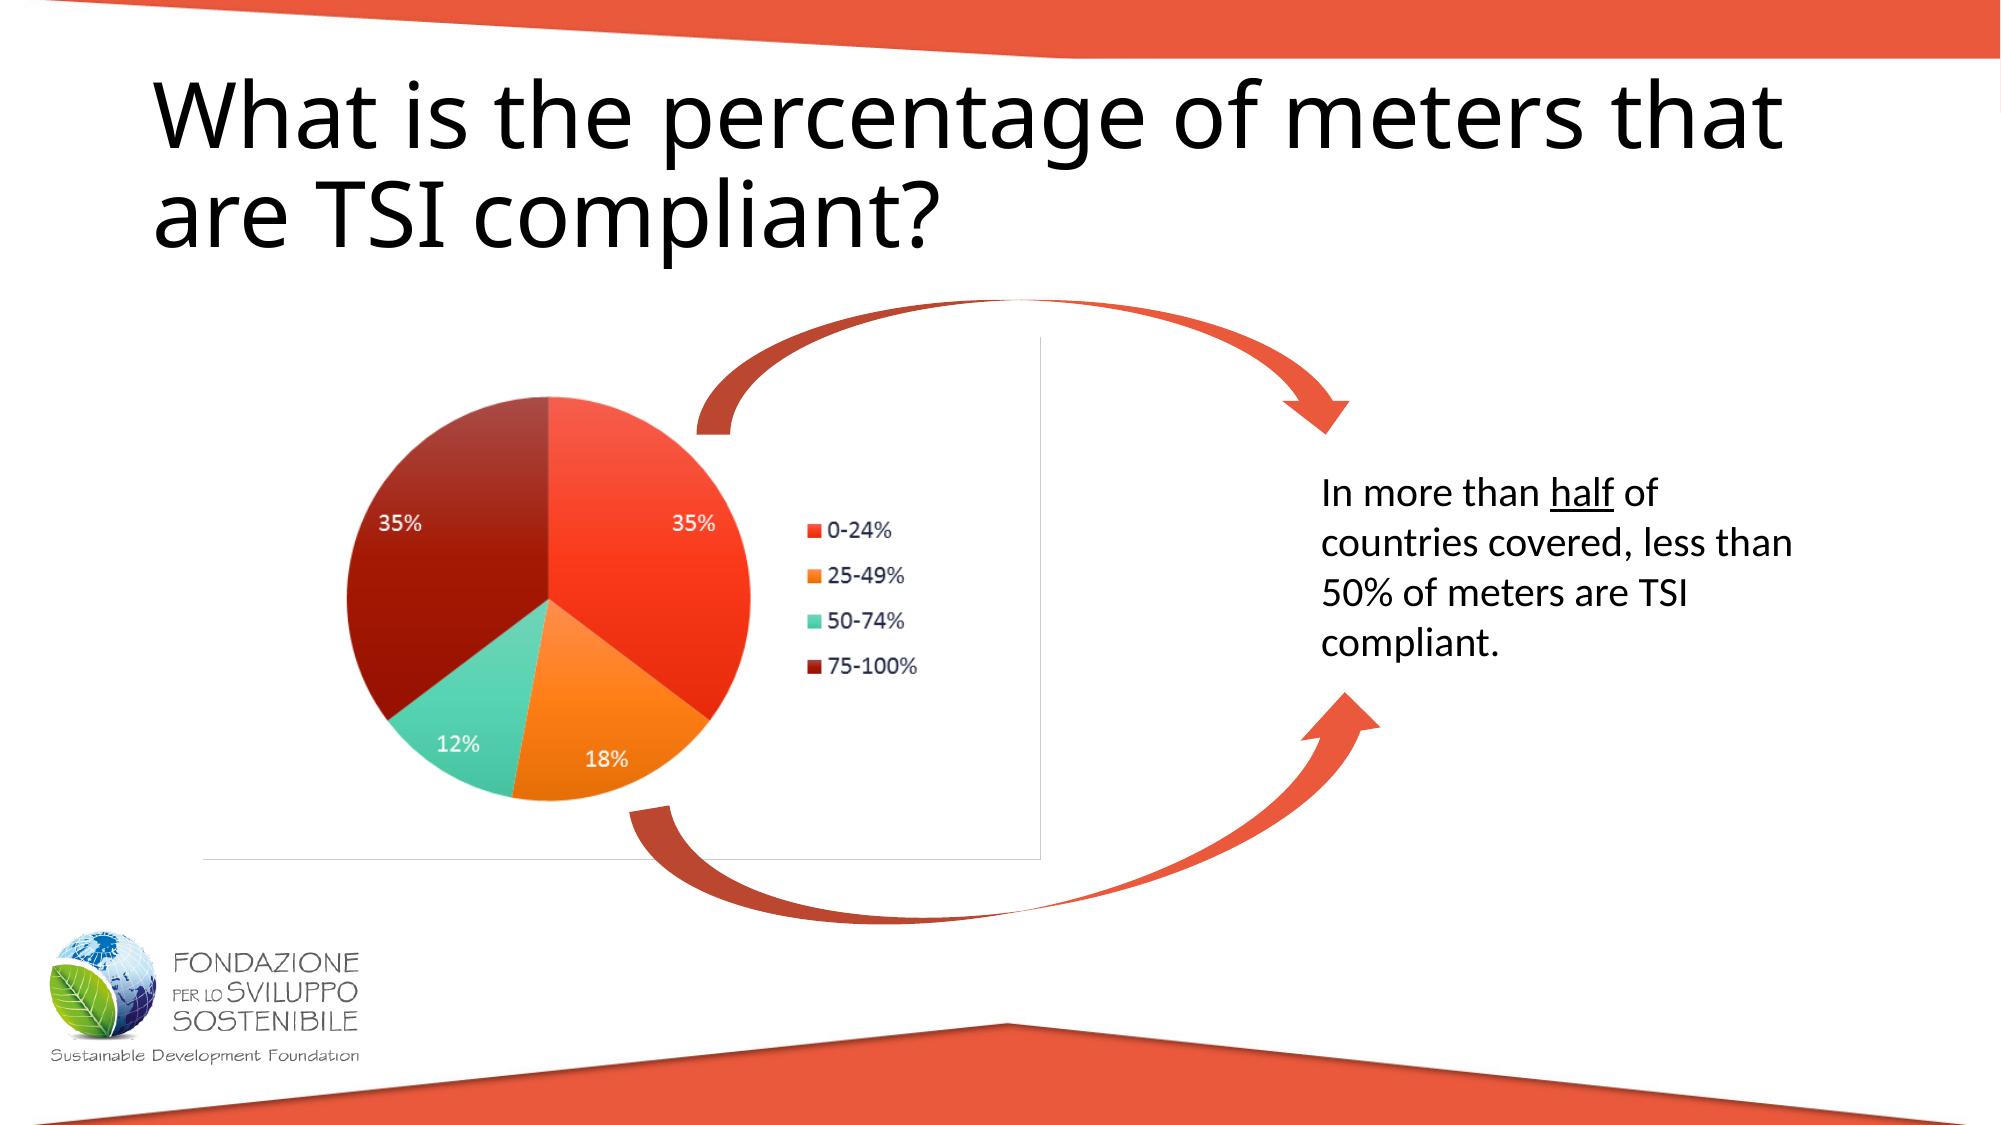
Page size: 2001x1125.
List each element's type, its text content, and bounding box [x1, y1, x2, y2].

text_box [790, 299, 1351, 436]
title What is the percentage of meters that are TSI compliant? [137, 59, 1863, 278]
picture [0, 0, 2001, 1125]
text_box In more than half of countries covered, less than 50% of meters are TSI compliant. [1306, 456, 1810, 672]
text_box [657, 691, 1382, 926]
text_box [670, 58, 2000, 170]
